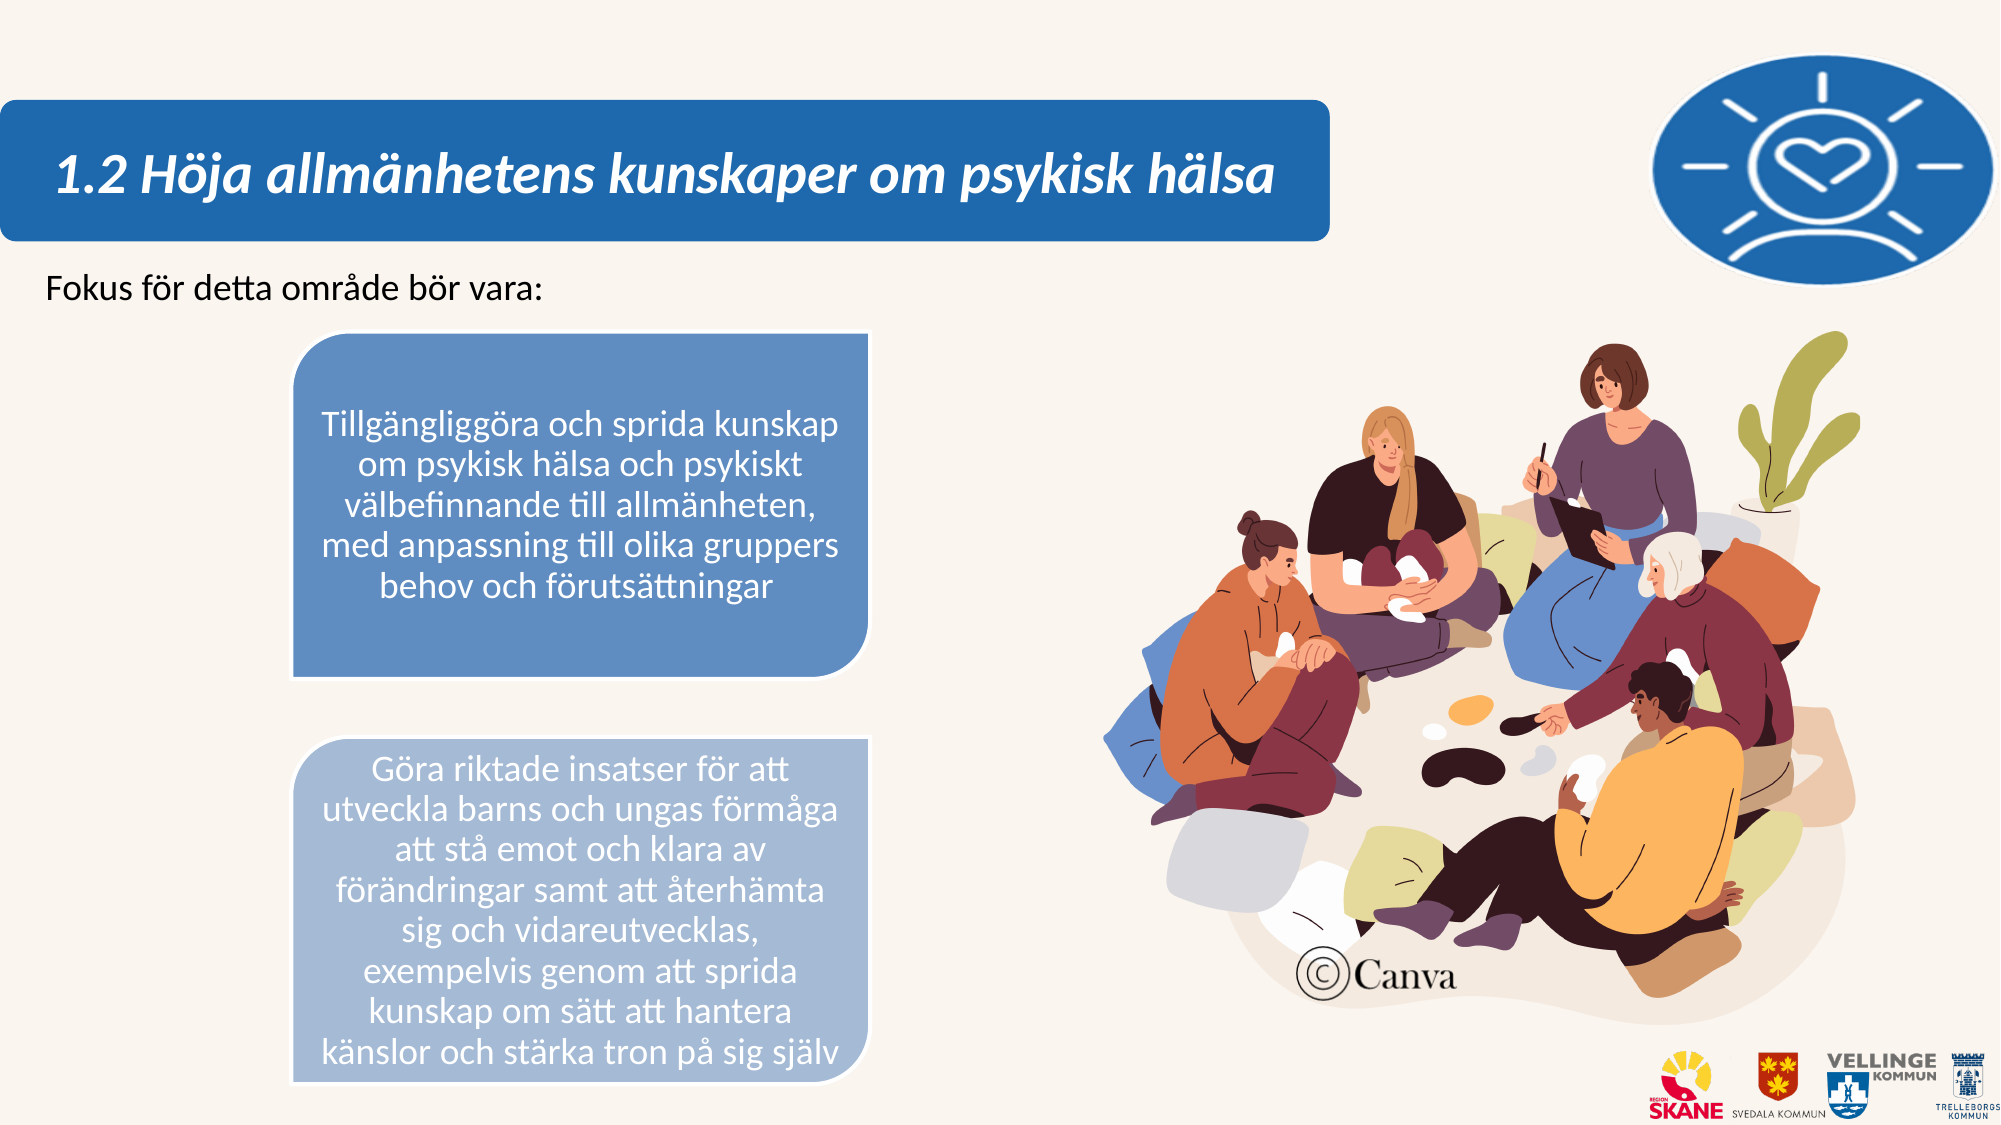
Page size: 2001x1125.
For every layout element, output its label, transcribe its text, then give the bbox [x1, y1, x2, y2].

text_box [30, 330, 1131, 1085]
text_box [0, 99, 1330, 242]
picture [1289, 936, 1483, 1026]
text_box [1134, 331, 1861, 1026]
text_box Fokus för detta område bör vara: [30, 255, 1031, 316]
picture [1642, 1038, 2000, 1125]
text_box [1648, 52, 2000, 289]
